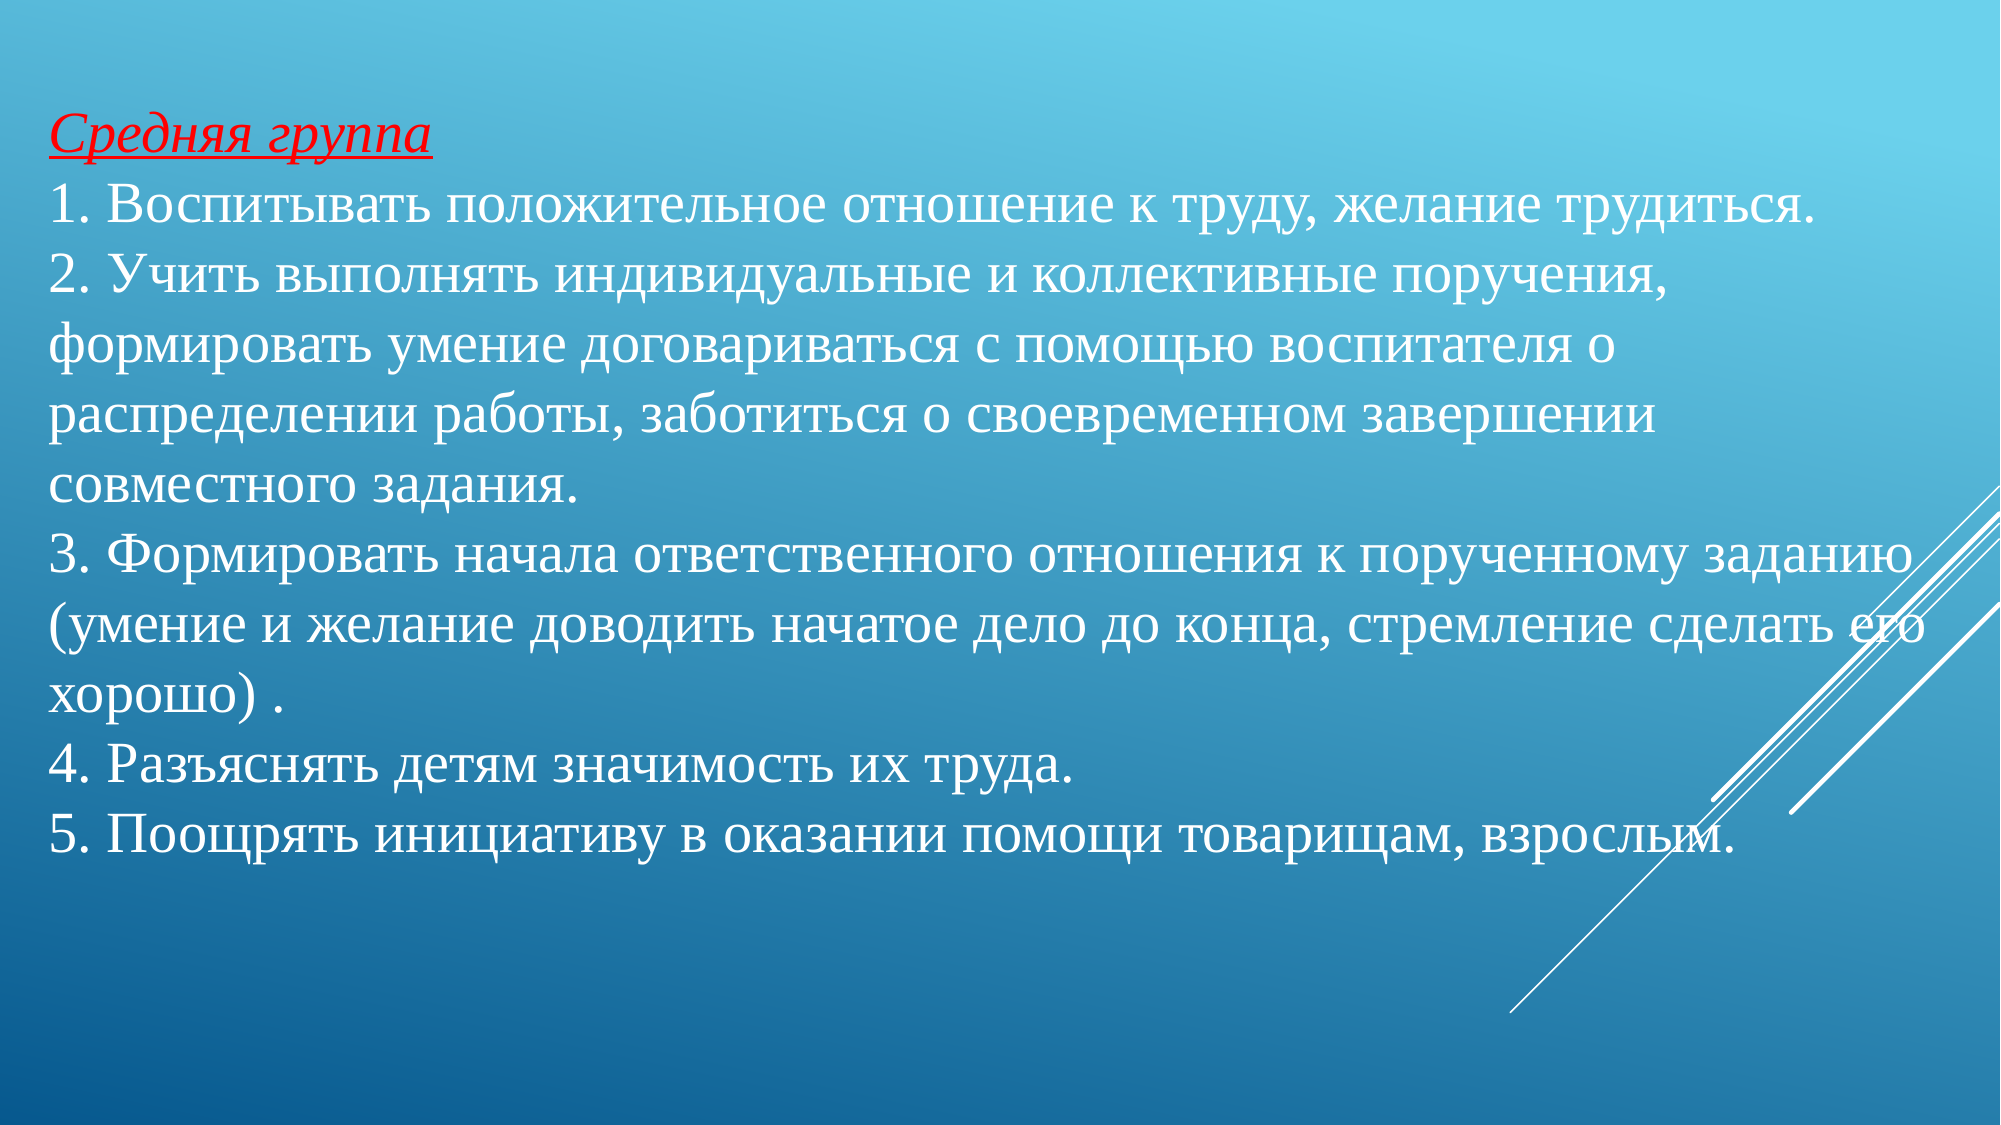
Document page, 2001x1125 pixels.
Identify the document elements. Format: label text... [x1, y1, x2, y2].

text_box Средняя группа 1. Воспитывать положительное отношение к труду, желание трудиться. 2. Учить выполнять индивидуальные и коллективные поручения, формировать умение договариваться с помощью воспитателя о распределении работы, заботиться о своевременном завершении совместного задания. 3. Формировать начала ответственного отношения к порученному заданию (умение и желание доводить начатое дело до конца, стремление сделать его хорошо) . 4. Разъяснять детям значимость их труда. 5. Поощрять инициативу в оказании помощи товарищам, взрослым. [34, 86, 1966, 872]
